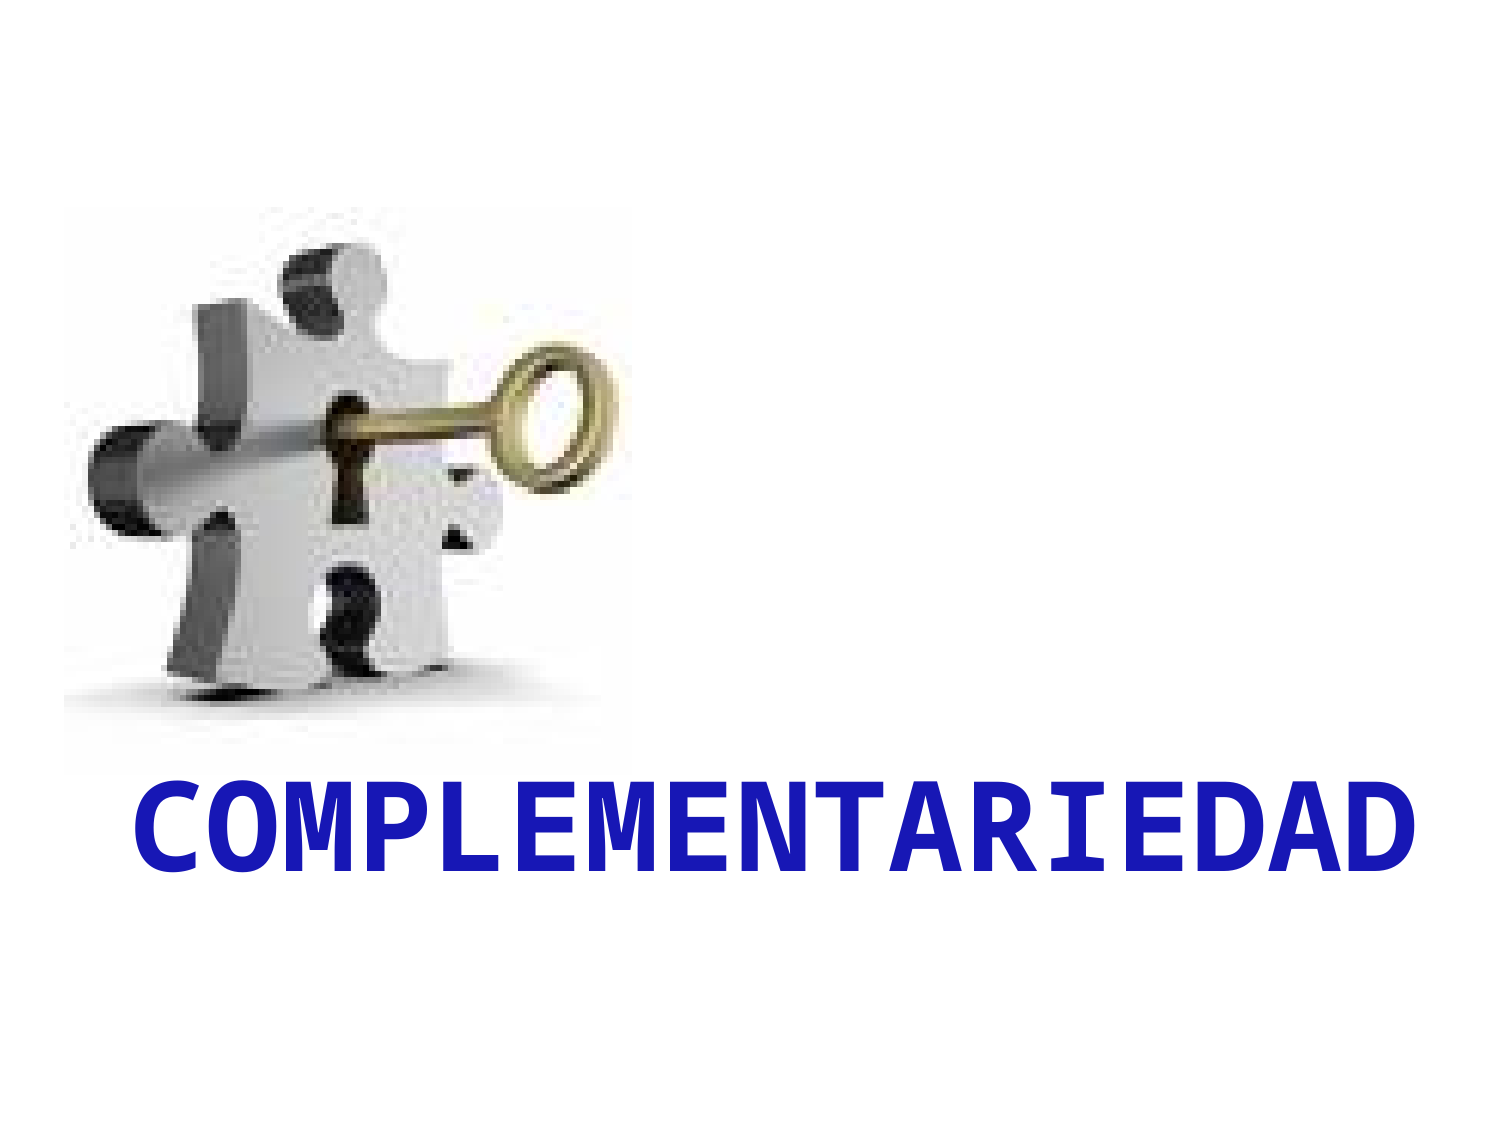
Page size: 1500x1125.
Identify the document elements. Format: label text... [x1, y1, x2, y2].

text_box COMPLEMENTARIEDAD [100, 727, 1451, 916]
picture [64, 207, 632, 776]
